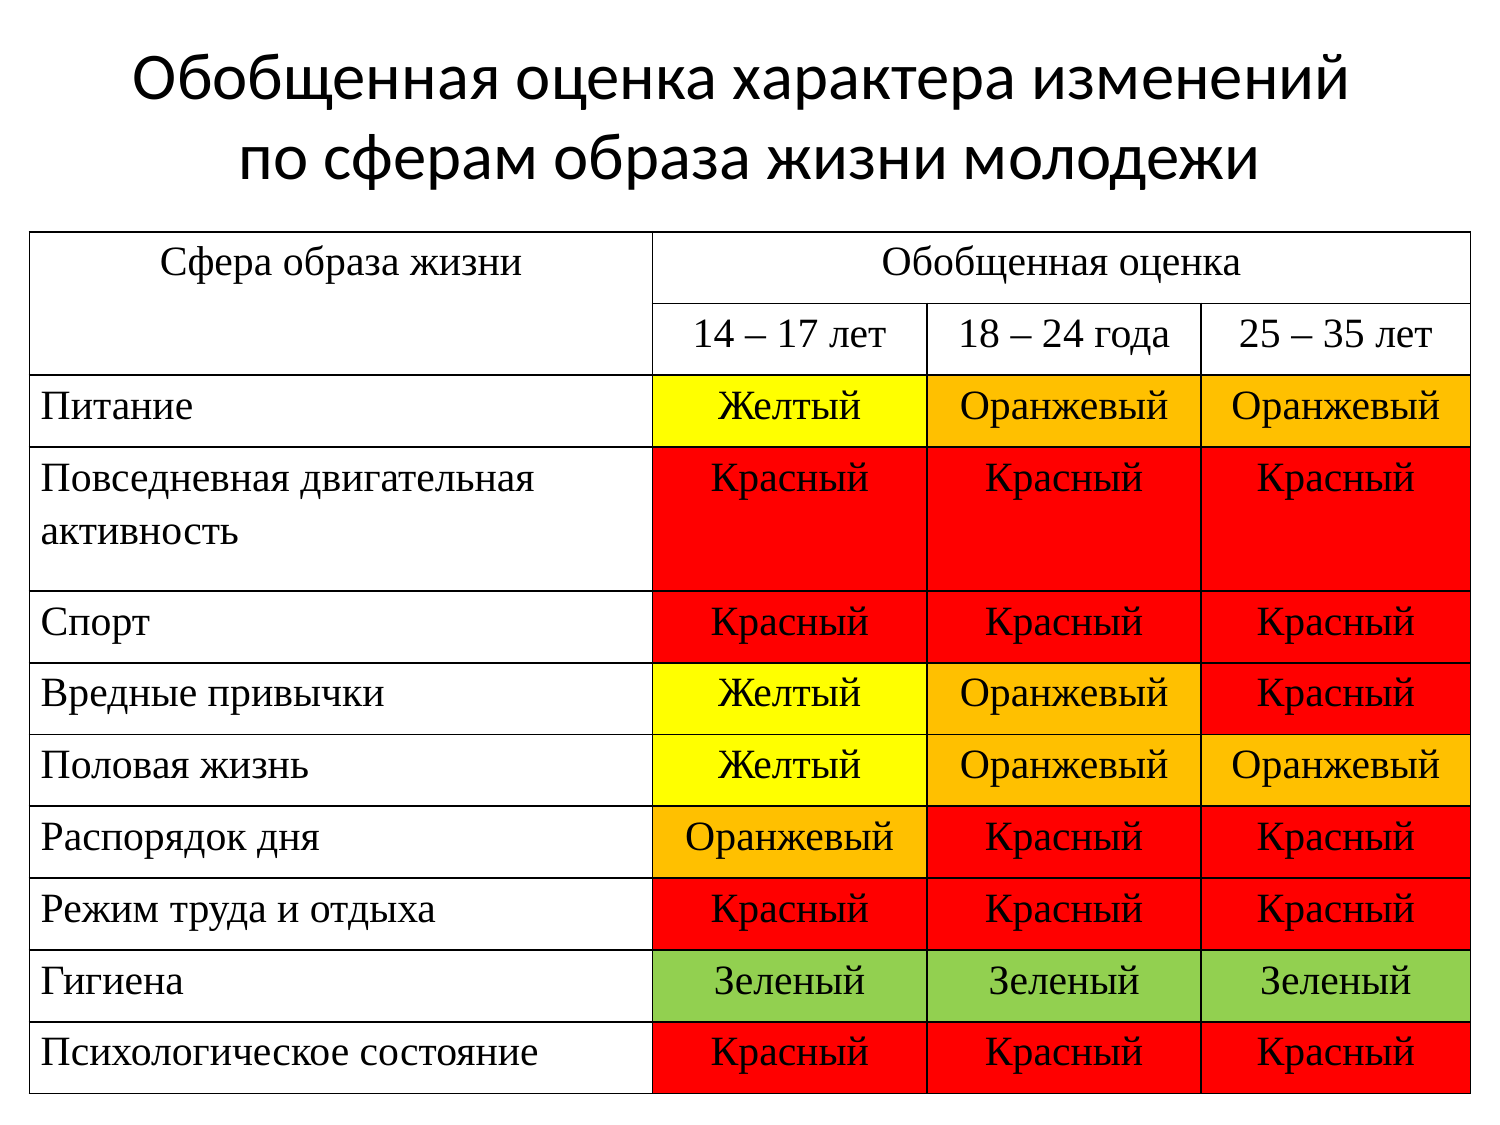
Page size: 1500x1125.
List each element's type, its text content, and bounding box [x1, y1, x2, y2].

table_cell Зеленый [1202, 951, 1470, 1021]
table_cell Распорядок дня [30, 807, 652, 877]
table_cell Оранжевый [1202, 735, 1470, 805]
table_cell Зеленый [653, 951, 926, 1021]
table_header Обобщенная оценка [653, 233, 1470, 303]
table_cell 14 – 17 лет [653, 304, 926, 374]
table_cell Питание [30, 376, 652, 446]
table_cell Красный [928, 592, 1200, 662]
table_cell 18 – 24 года [928, 304, 1200, 374]
table_cell Спорт [30, 592, 652, 662]
table_cell Повседневная двигательная активность [30, 448, 652, 590]
table_cell Психологическое состояние [30, 1023, 652, 1093]
table_cell Гигиена [30, 951, 652, 1021]
table_cell Вредные привычки [30, 664, 652, 734]
title Обобщенная оценка характера изменений по сферам образа жизни молодежи [75, 19, 1425, 207]
table_cell Оранжевый [653, 807, 926, 877]
table_cell Желтый [653, 376, 926, 446]
table_cell Красный [1202, 1023, 1470, 1093]
table_cell Красный [1202, 664, 1470, 734]
table_cell Красный [1202, 448, 1470, 590]
table_cell Красный [1202, 879, 1470, 949]
table_cell Красный [928, 807, 1200, 877]
table_header Сфера образа жизни [30, 233, 652, 374]
table_cell Оранжевый [928, 664, 1200, 734]
table_cell Красный [1202, 592, 1470, 662]
table_cell Красный [928, 879, 1200, 949]
table_cell Половая жизнь [30, 735, 652, 805]
table_cell Красный [1202, 807, 1470, 877]
table_cell Красный [653, 448, 926, 590]
table_cell Красный [653, 592, 926, 662]
table_cell 25 – 35 лет [1202, 304, 1470, 374]
table_cell Режим труда и отдыха [30, 879, 652, 949]
table_cell Красный [653, 1023, 926, 1093]
table_cell Красный [928, 1023, 1200, 1093]
table_cell Зеленый [928, 951, 1200, 1021]
table_cell Красный [928, 448, 1200, 590]
table_cell Желтый [653, 735, 926, 805]
table_cell Желтый [653, 664, 926, 734]
table_cell Красный [653, 879, 926, 949]
table_cell Оранжевый [928, 735, 1200, 805]
table_cell Оранжевый [1202, 376, 1470, 446]
table_cell Оранжевый [928, 376, 1200, 446]
